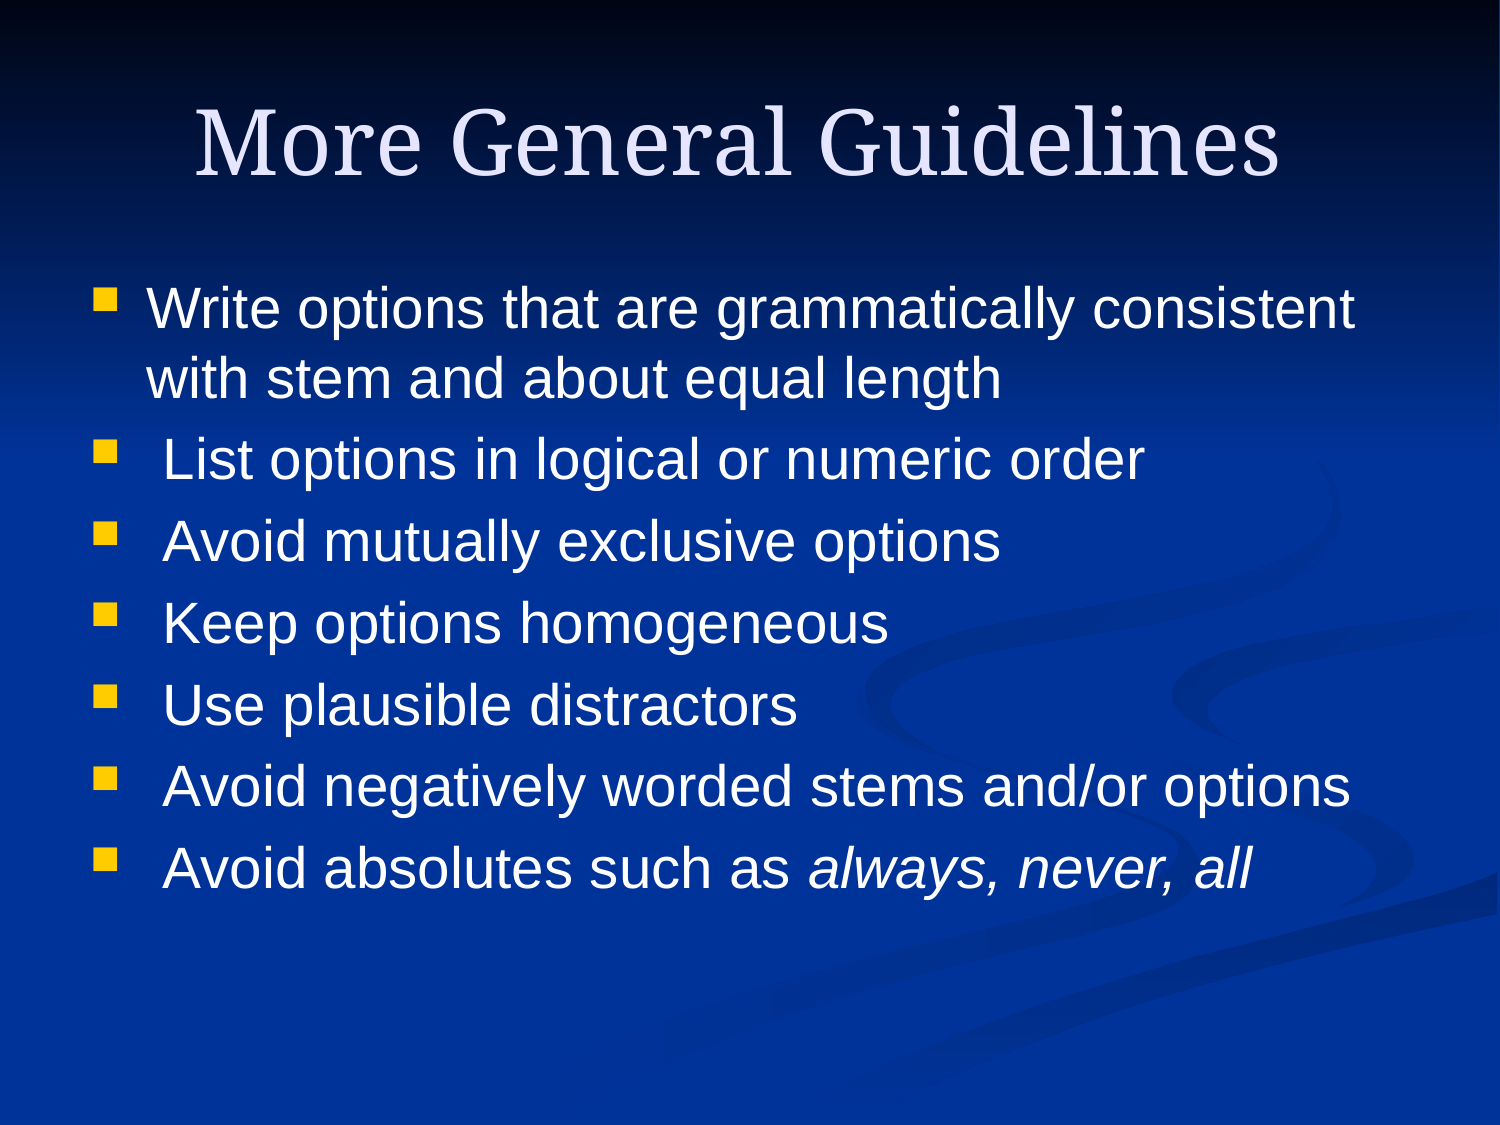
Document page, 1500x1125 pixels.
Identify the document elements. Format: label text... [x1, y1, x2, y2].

list Write options that are grammatically consistent with stem and about equal length List options in logical or numeric order Avoid mutually exclusive options Keep options homogeneous Use plausible distractors Avoid negatively worded stems and/or options Avoid absolutes such as always, never, all [75, 262, 1425, 1005]
title More General Guidelines [75, 45, 1425, 233]
